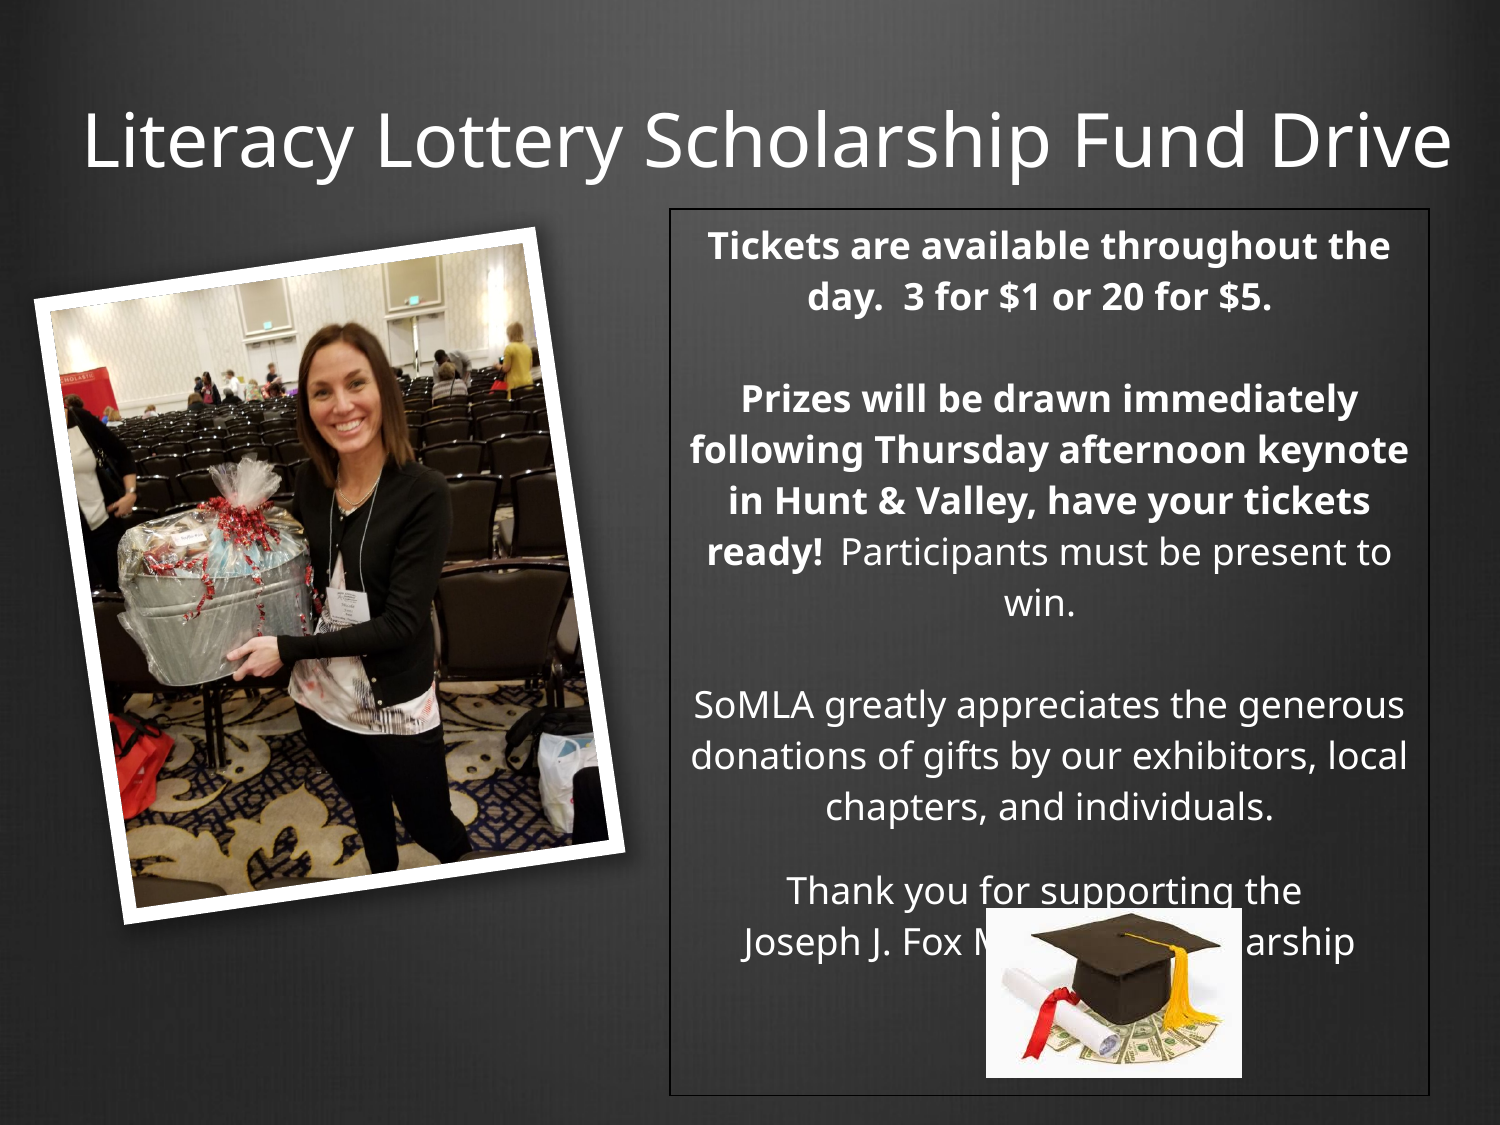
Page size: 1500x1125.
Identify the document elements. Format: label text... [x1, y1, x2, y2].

title Literacy Lottery Scholarship Fund Drive [66, 0, 1500, 191]
picture [0, 0, 1500, 1125]
table_header Tickets are available throughout the day. 3 for $1 or 20 for $5. Prizes will be drawn immediately following Thursday afternoon keynote in Hunt & Valley, have your tickets ready! Participants must be present to win. SoMLA greatly appreciates the generous donations of gifts by our exhibitors, local chapters, and individuals. Thank you for supporting the Joseph J. Fox Memorial Scholarship Fund. [671, 210, 1428, 1095]
